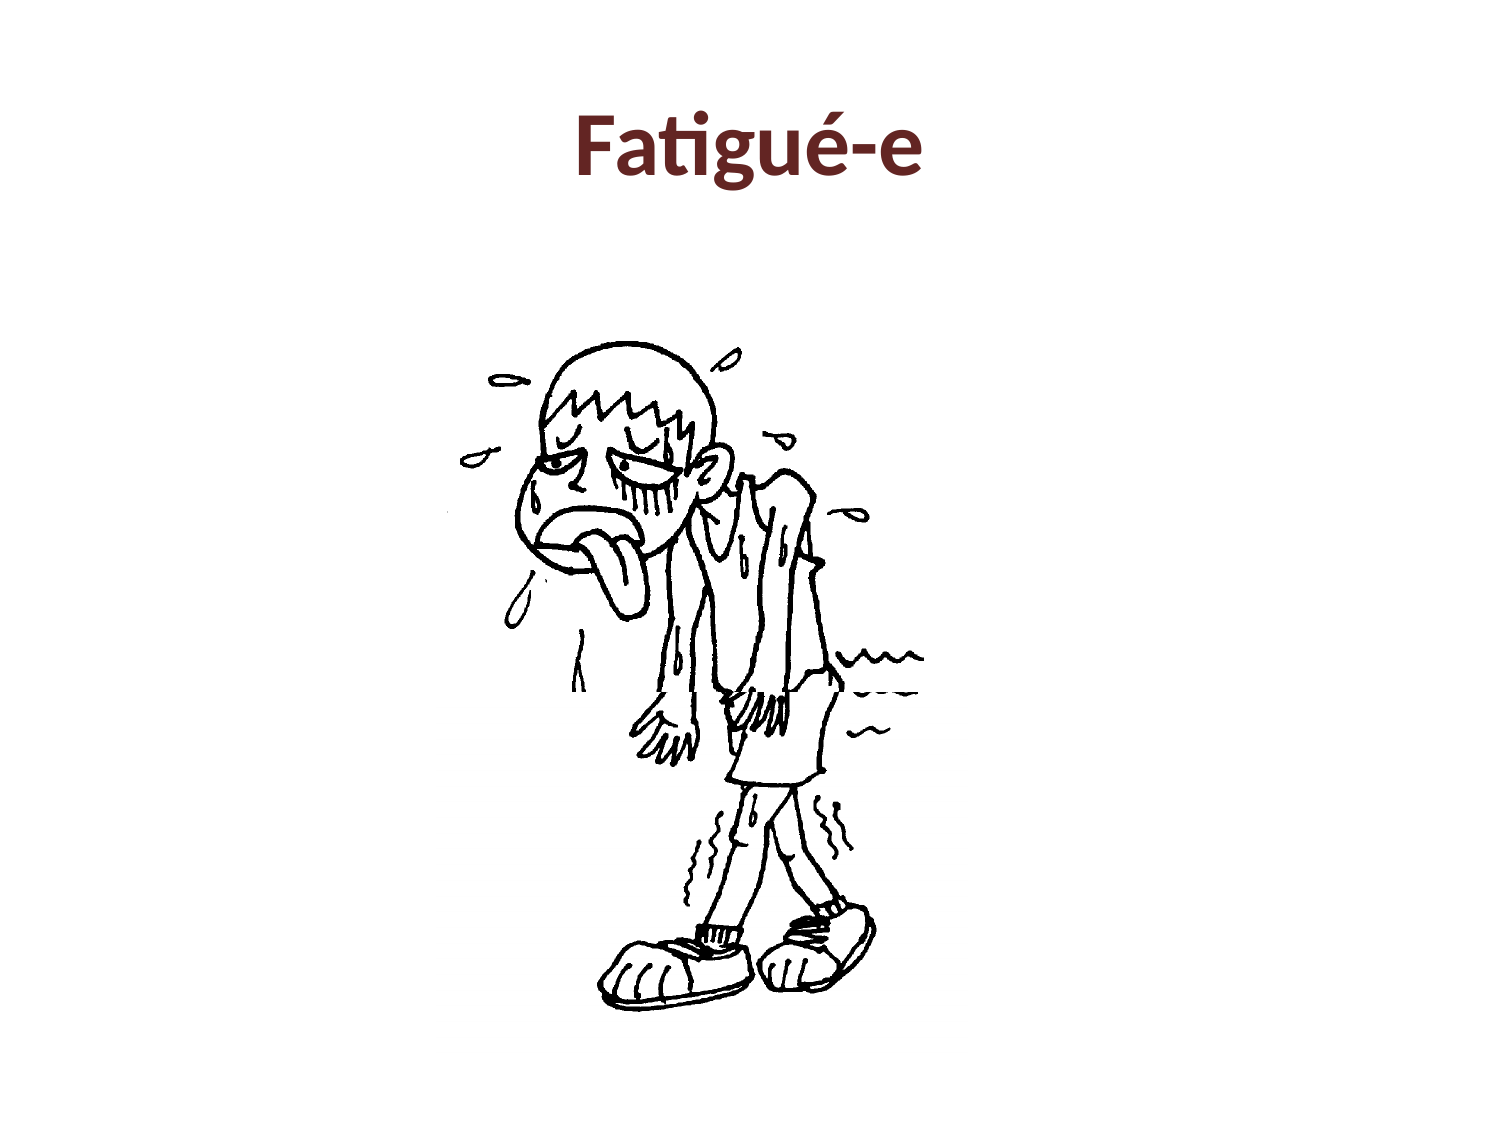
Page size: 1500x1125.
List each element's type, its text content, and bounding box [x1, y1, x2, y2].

picture [436, 692, 969, 1053]
title Fatigué-e [75, 45, 1425, 233]
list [417, 341, 977, 703]
